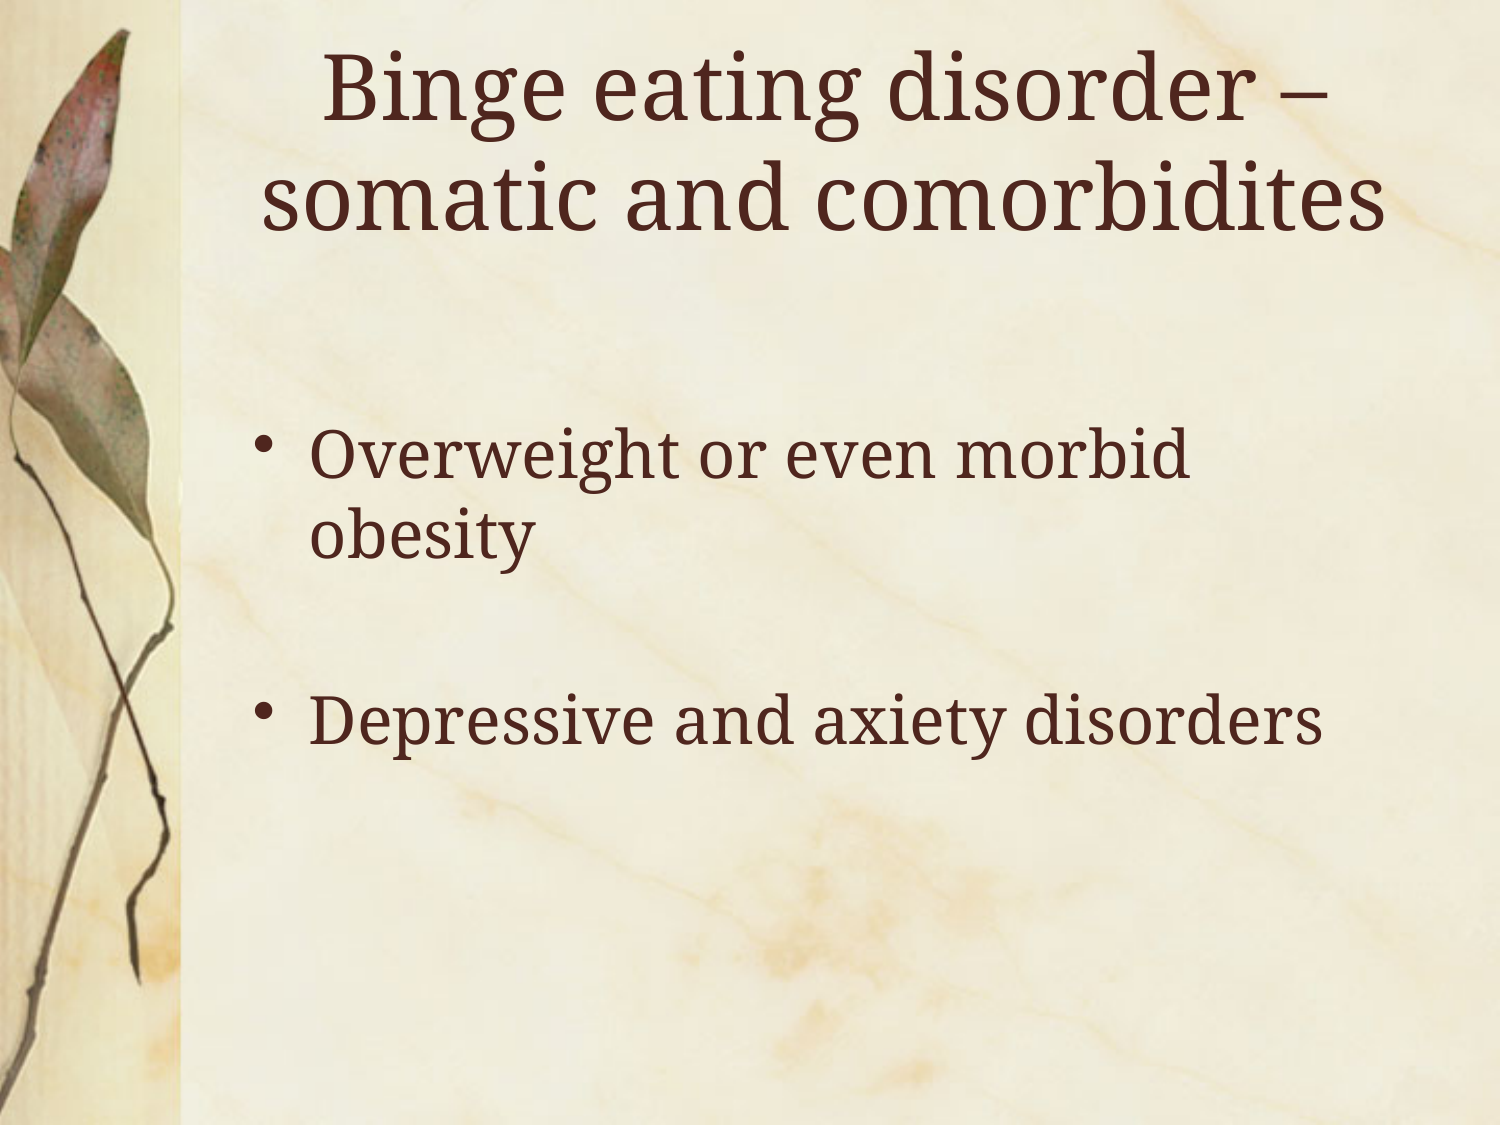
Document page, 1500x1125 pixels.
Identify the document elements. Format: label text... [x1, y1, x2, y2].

title Binge eating disorder – somatic and comorbidites [225, 45, 1425, 233]
list Overweight or even morbid obesity Depressive and axiety disorders [237, 262, 1425, 1005]
picture [0, 0, 1500, 1125]
